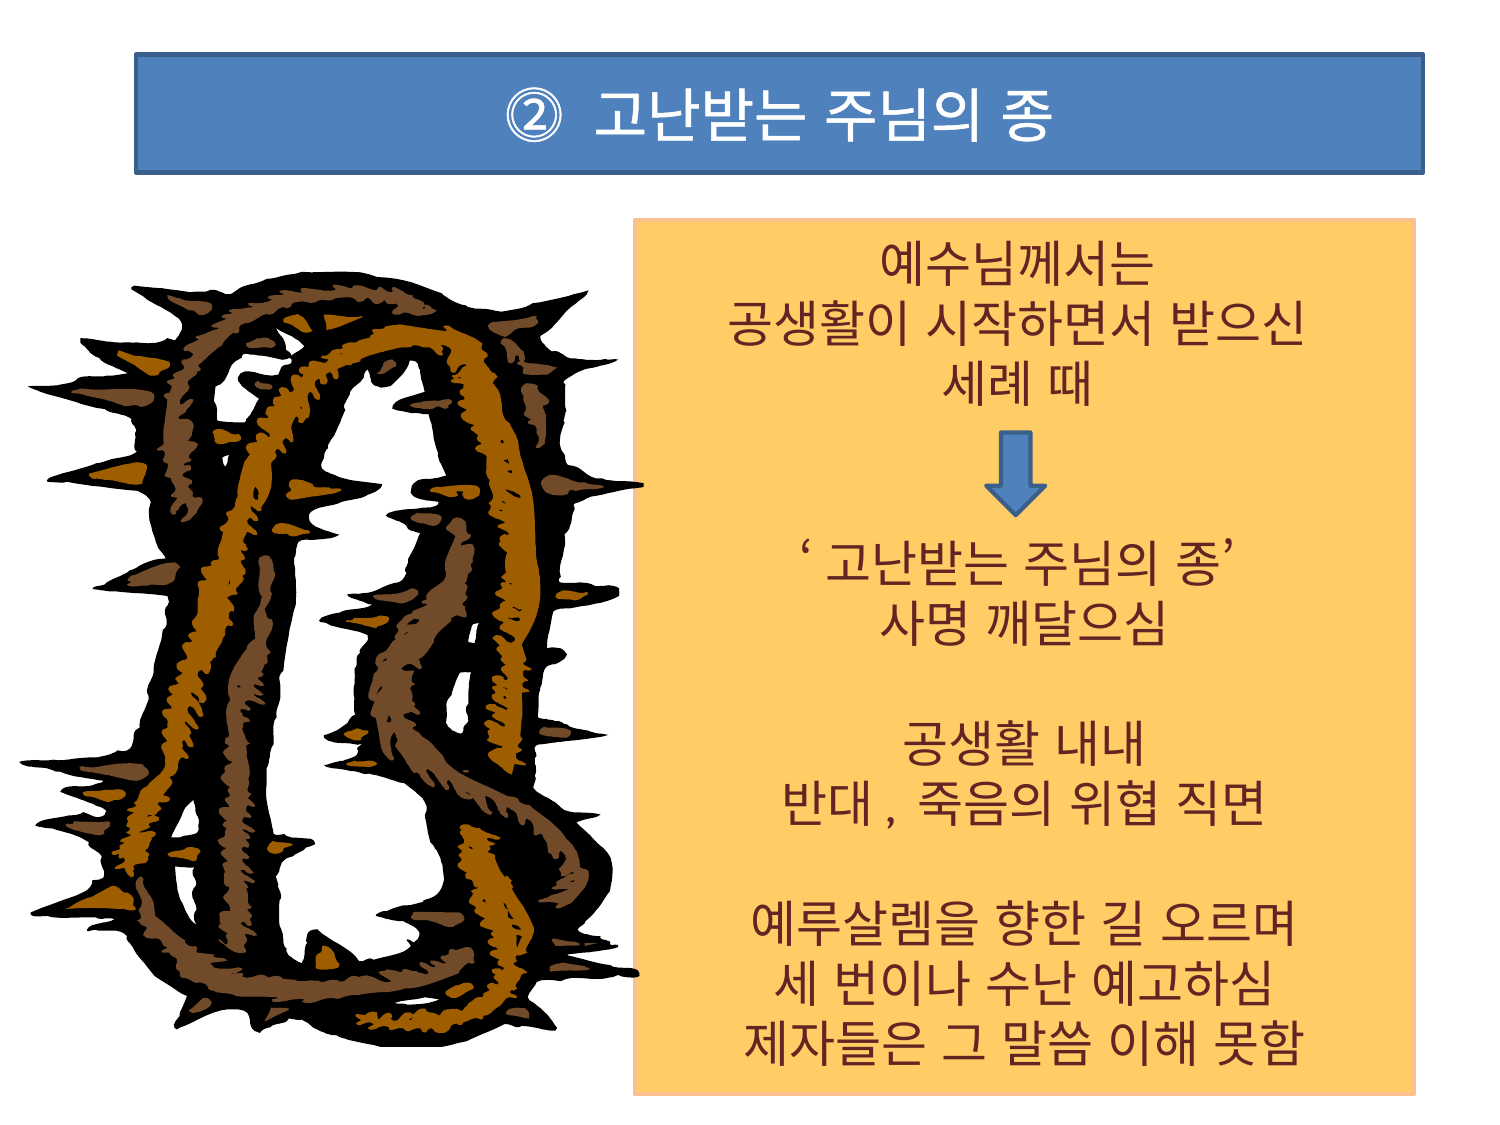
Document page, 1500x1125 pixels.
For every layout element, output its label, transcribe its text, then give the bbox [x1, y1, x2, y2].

picture [0, 328, 718, 974]
text_box 예수님께서는 공생활이 시작하면서 받으신 세례 때 ‘고난받는 주님의 종’ 사명 깨달으심 공생활 내내 반대, 죽음의 위협 직면 예루살렘을 향한 길 오르며 세 번이나 수난 예고하심 제자들은 그 말씀 이해 못함 [633, 218, 1416, 1096]
text_box ⓶ 고난받는 주님의 종 [134, 52, 1425, 175]
text_box [984, 430, 1048, 518]
